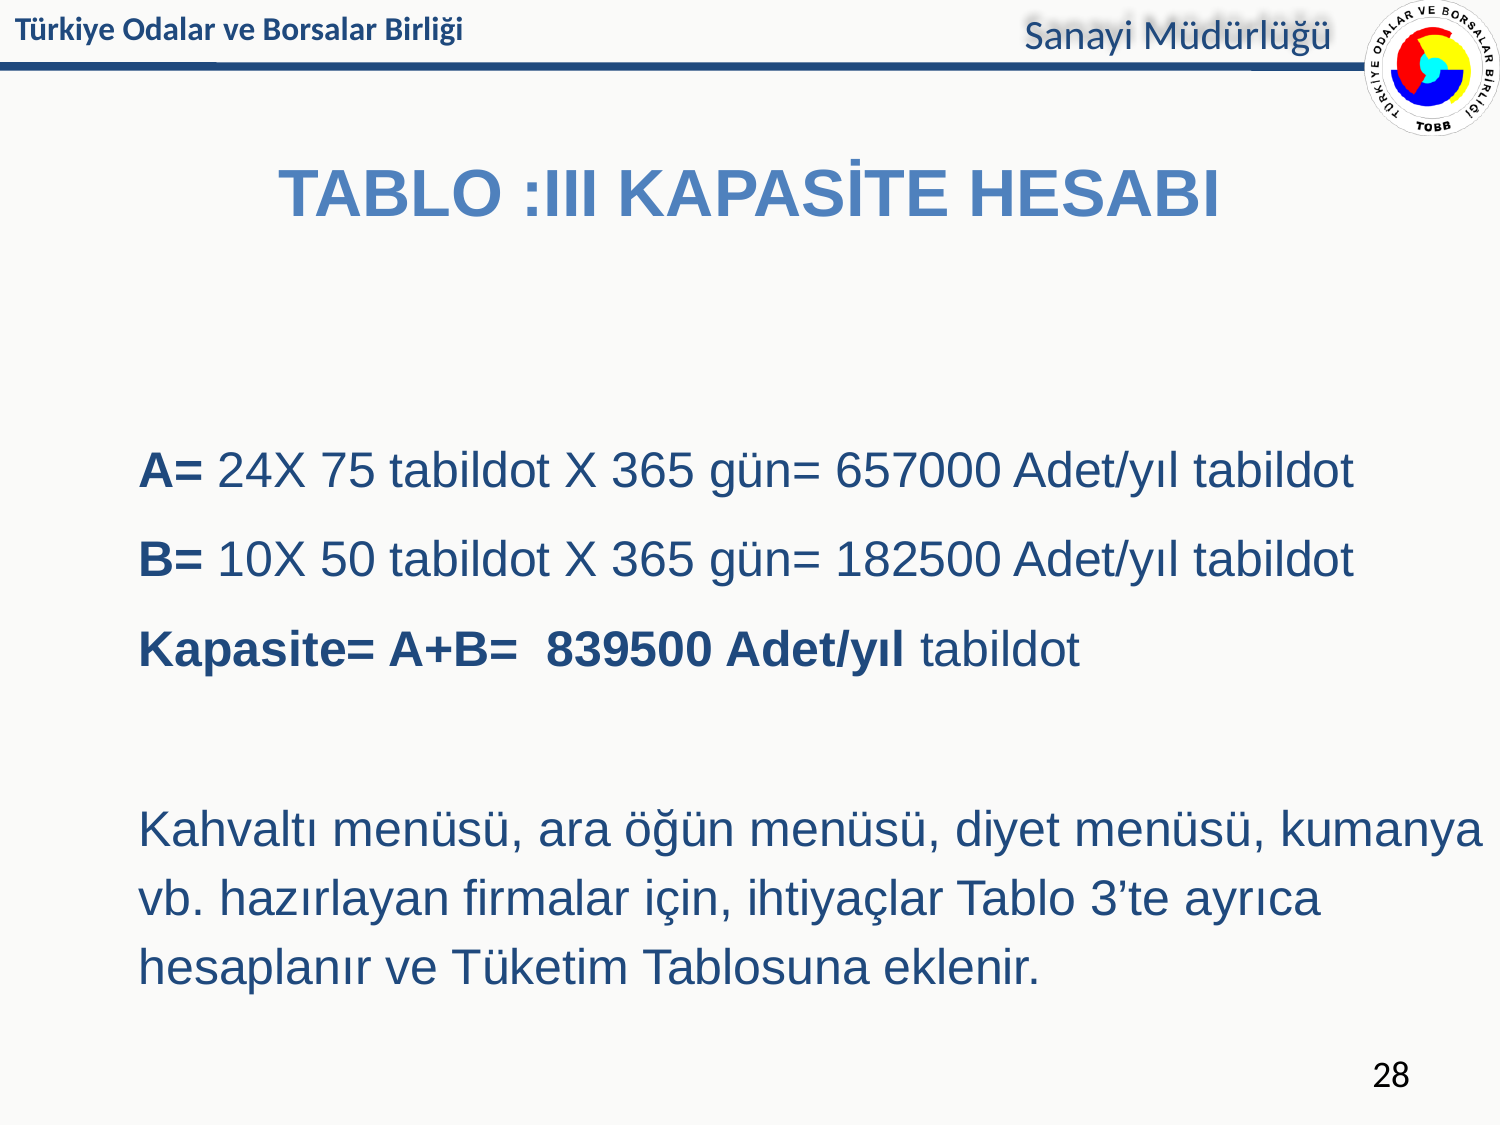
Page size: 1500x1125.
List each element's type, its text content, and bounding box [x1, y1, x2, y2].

text_box A= 24X 75 tabildot X 365 gün= 657000 Adet/yıl tabildot B= 10X 50 tabildot X 365 gün= 182500 Adet/yıl tabildot Kapasite= A+B= 839500 Adet/yıl tabildot Kahvaltı menüsü, ara öğün menüsü, diyet menüsü, kumanya vb. hazırlayan firmalar için, ihtiyaçlar Tablo 3’te ayrıca hesaplanır ve Tüketim Tablosuna eklenir. [123, 420, 1500, 1002]
picture [1364, 0, 1500, 112]
slide_number 28 [1074, 1042, 1425, 1103]
title TABLO :III KAPASİTE HESABI [0, 112, 1500, 267]
